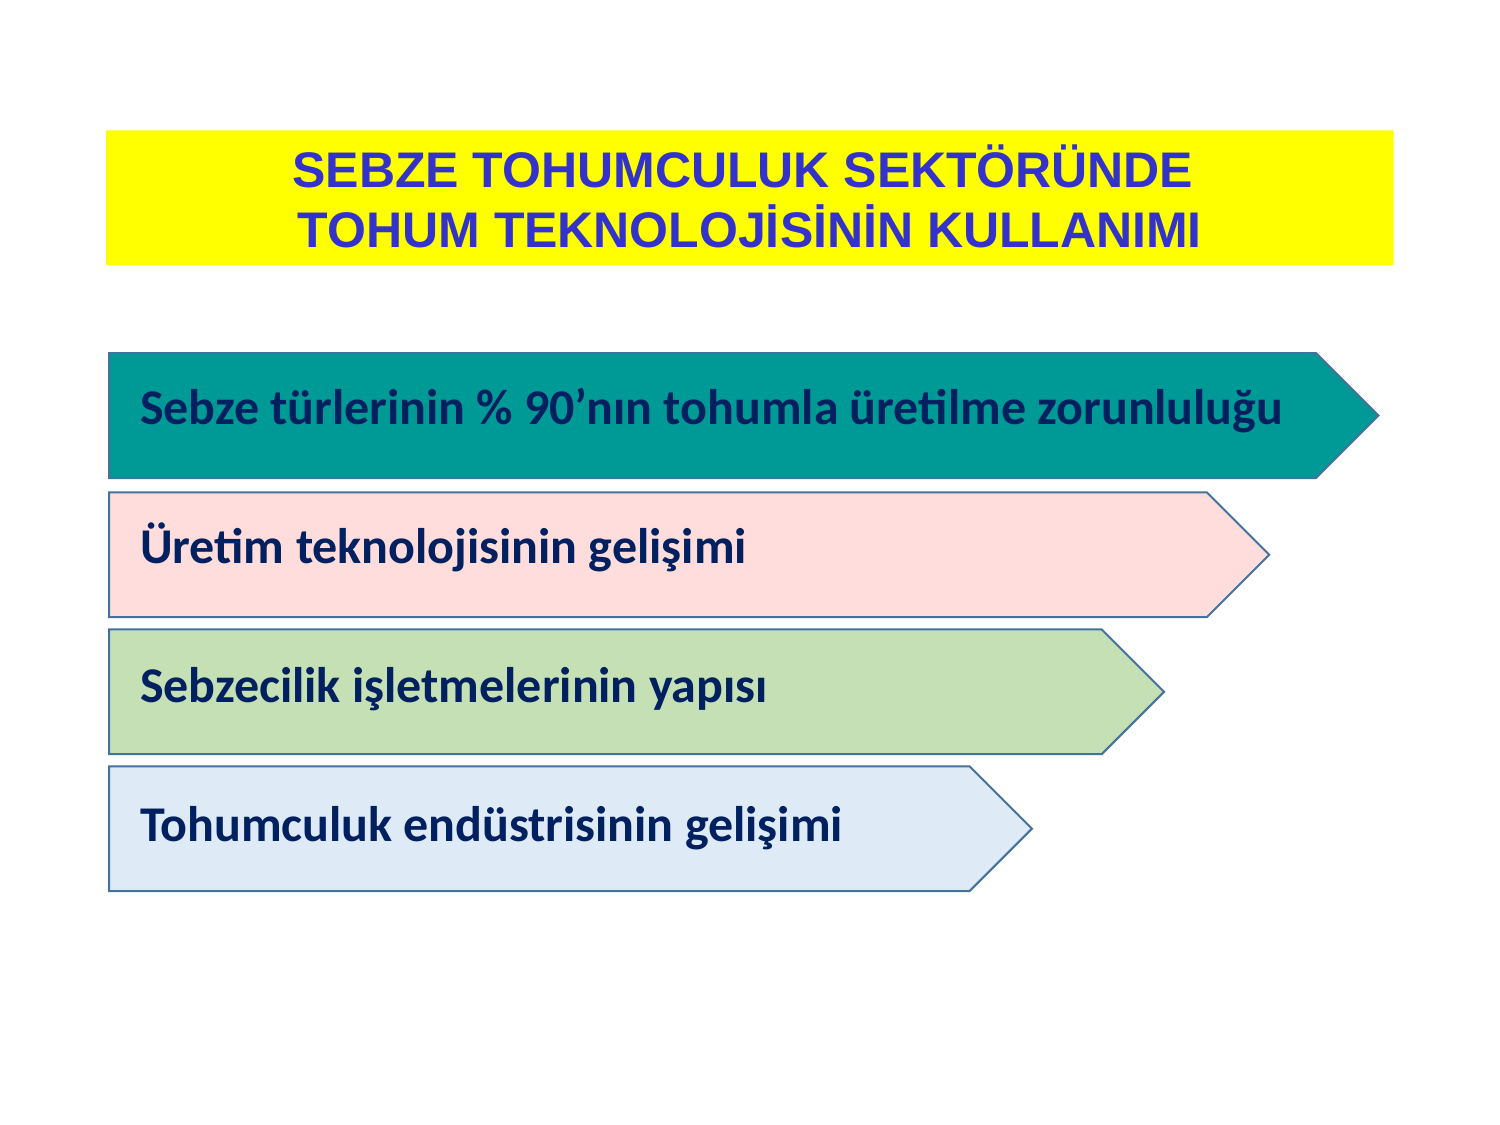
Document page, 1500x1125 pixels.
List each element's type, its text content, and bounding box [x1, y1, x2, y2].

text_box [108, 628, 124, 756]
text_box SEBZE TOHUMCULUK SEKTÖRÜNDE TOHUM TEKNOLOJİSİNİN KULLANIMI [106, 130, 1394, 266]
text_box [108, 765, 124, 893]
text_box [108, 491, 124, 619]
list Sebze türlerinin % 90’nın tohumla üretilme zorunluluğu Üretim teknolojisinin gelişimi Sebzecilik işletmelerinin yapısı Tohumculuk endüstrisinin gelişimi [124, 373, 1447, 949]
text_box [108, 352, 1338, 480]
